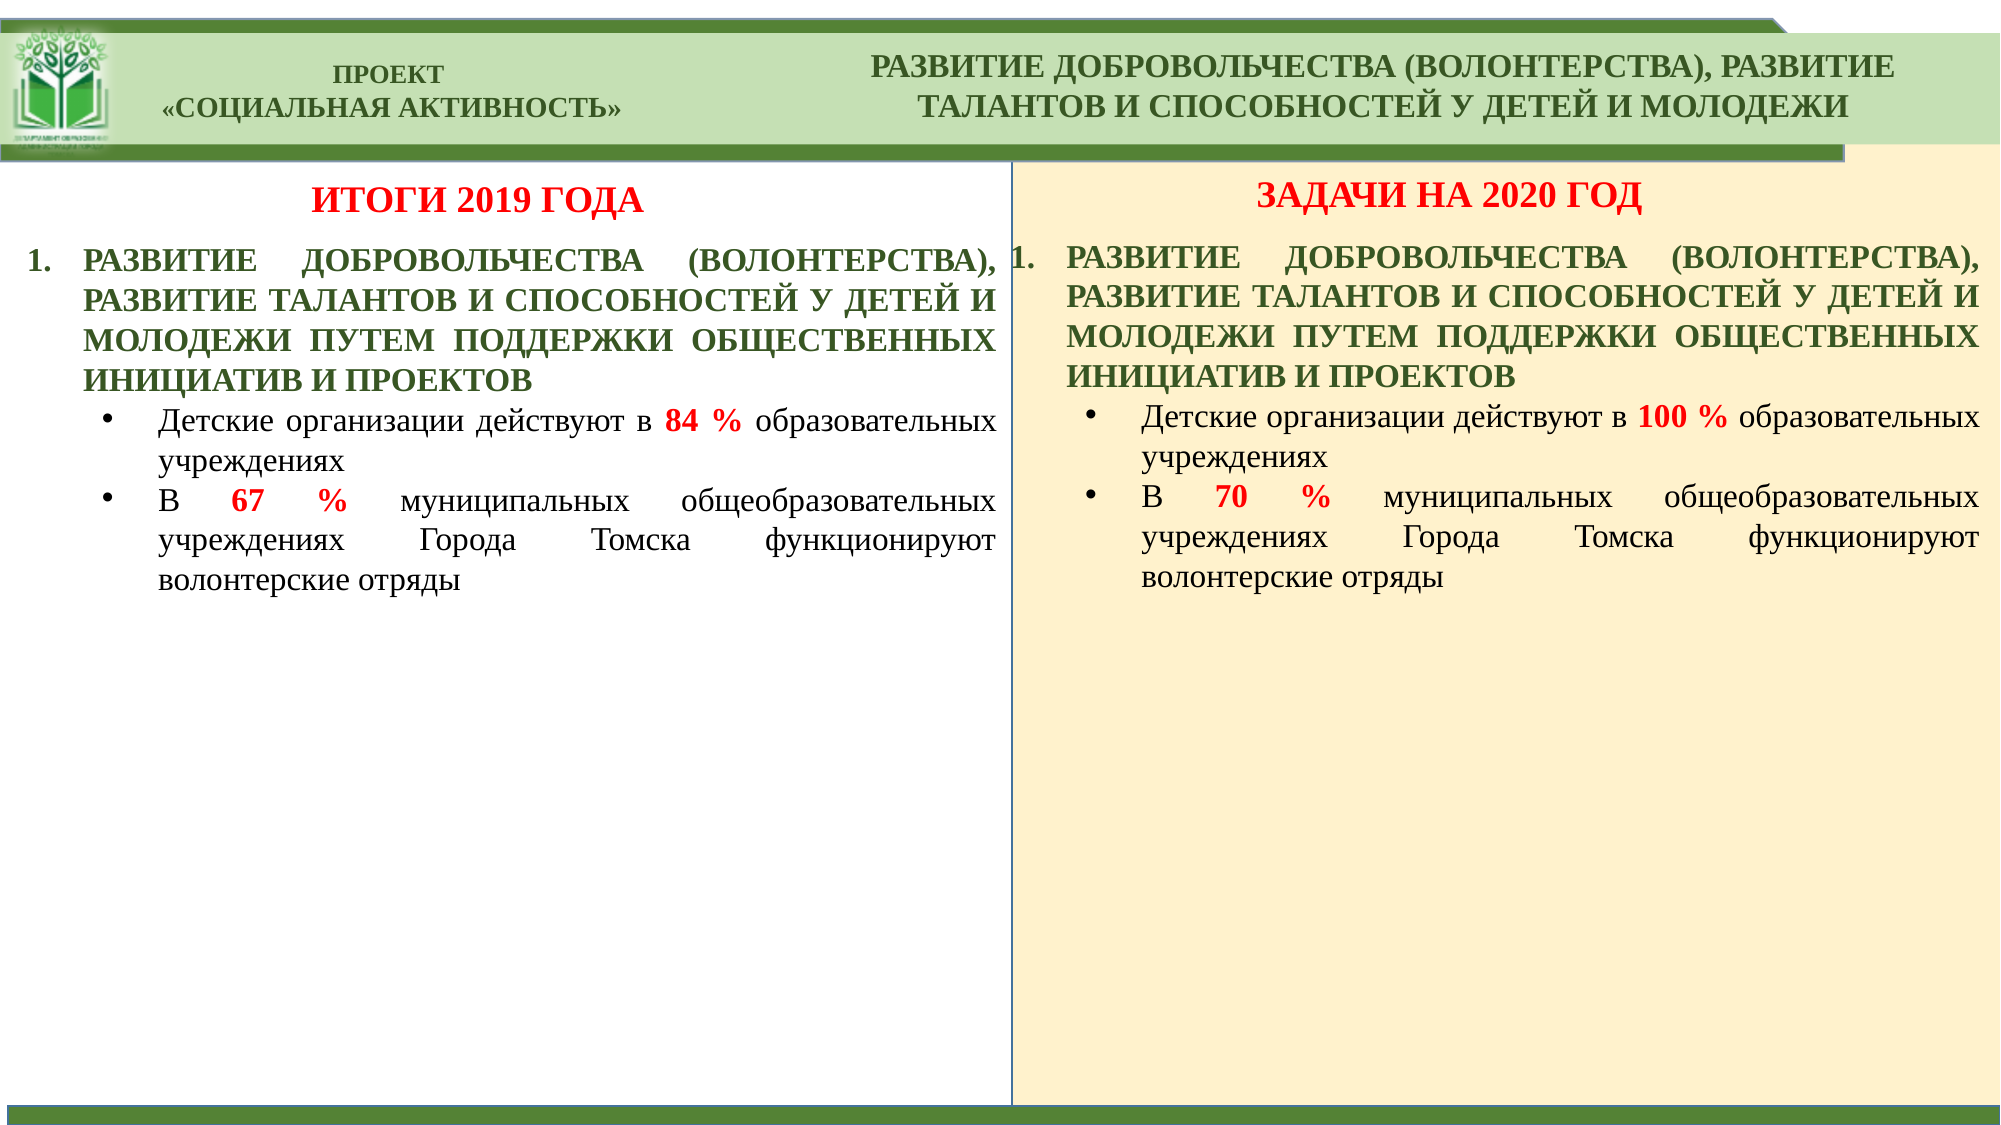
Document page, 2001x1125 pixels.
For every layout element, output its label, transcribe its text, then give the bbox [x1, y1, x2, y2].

text_box РАЗВИТИЕ ДОБРОВОЛЬЧЕСТВА (ВОЛОНТЕРСТВА), РАЗВИТИЕ ТАЛАНТОВ И СПОСОБНОСТЕЙ У ДЕТЕЙ И МОЛОДЕЖИ ПУТЕМ ПОДДЕРЖКИ ОБЩЕСТВЕННЫХ ИНИЦИАТИВ И ПРОЕКТОВ Детские организации действуют в 100 % образовательных учреждениях В 70 % муниципальных общеобразовательных учреждениях Города Томска функционируют волонтерские отряды [995, 227, 1996, 647]
picture [1, 17, 120, 161]
text_box [120, 17, 1787, 32]
text_box [7, 1105, 2000, 1125]
text_box ИТОГИ 2019 ГОДА [296, 167, 660, 227]
text_box РАЗВИТИЕ ДОБРОВОЛЬЧЕСТВА (ВОЛОНТЕРСТВА), РАЗВИТИЕ ТАЛАНТОВ И СПОСОБНОСТЕЙ У ДЕТЕЙ И МОЛОДЕЖИ ПУТЕМ ПОДДЕРЖКИ ОБЩЕСТВЕННЫХ ИНИЦИАТИВ И ПРОЕКТОВ Детские организации действуют в 84 % образовательных учреждениях В 67 % муниципальных общеобразовательных учреждениях Города Томска функционируют волонтерские отряды [12, 230, 995, 605]
text_box РАЗВИТИЕ ДОБРОВОЛЬЧЕСТВА (ВОЛОНТЕРСТВА), РАЗВИТИЕ ТАЛАНТОВ И СПОСОБНОСТЕЙ У ДЕТЕЙ И МОЛОДЕЖИ [772, 36, 1996, 131]
text_box ЗАДАЧИ НА 2020 ГОД [1241, 163, 1658, 223]
text_box [1011, 145, 2000, 1107]
text_box [673, 145, 1845, 163]
text_box ПРОЕКТ «СОЦИАЛЬНАЯ АКТИВНОСТЬ» [111, 49, 673, 163]
text_box [120, 32, 2000, 145]
